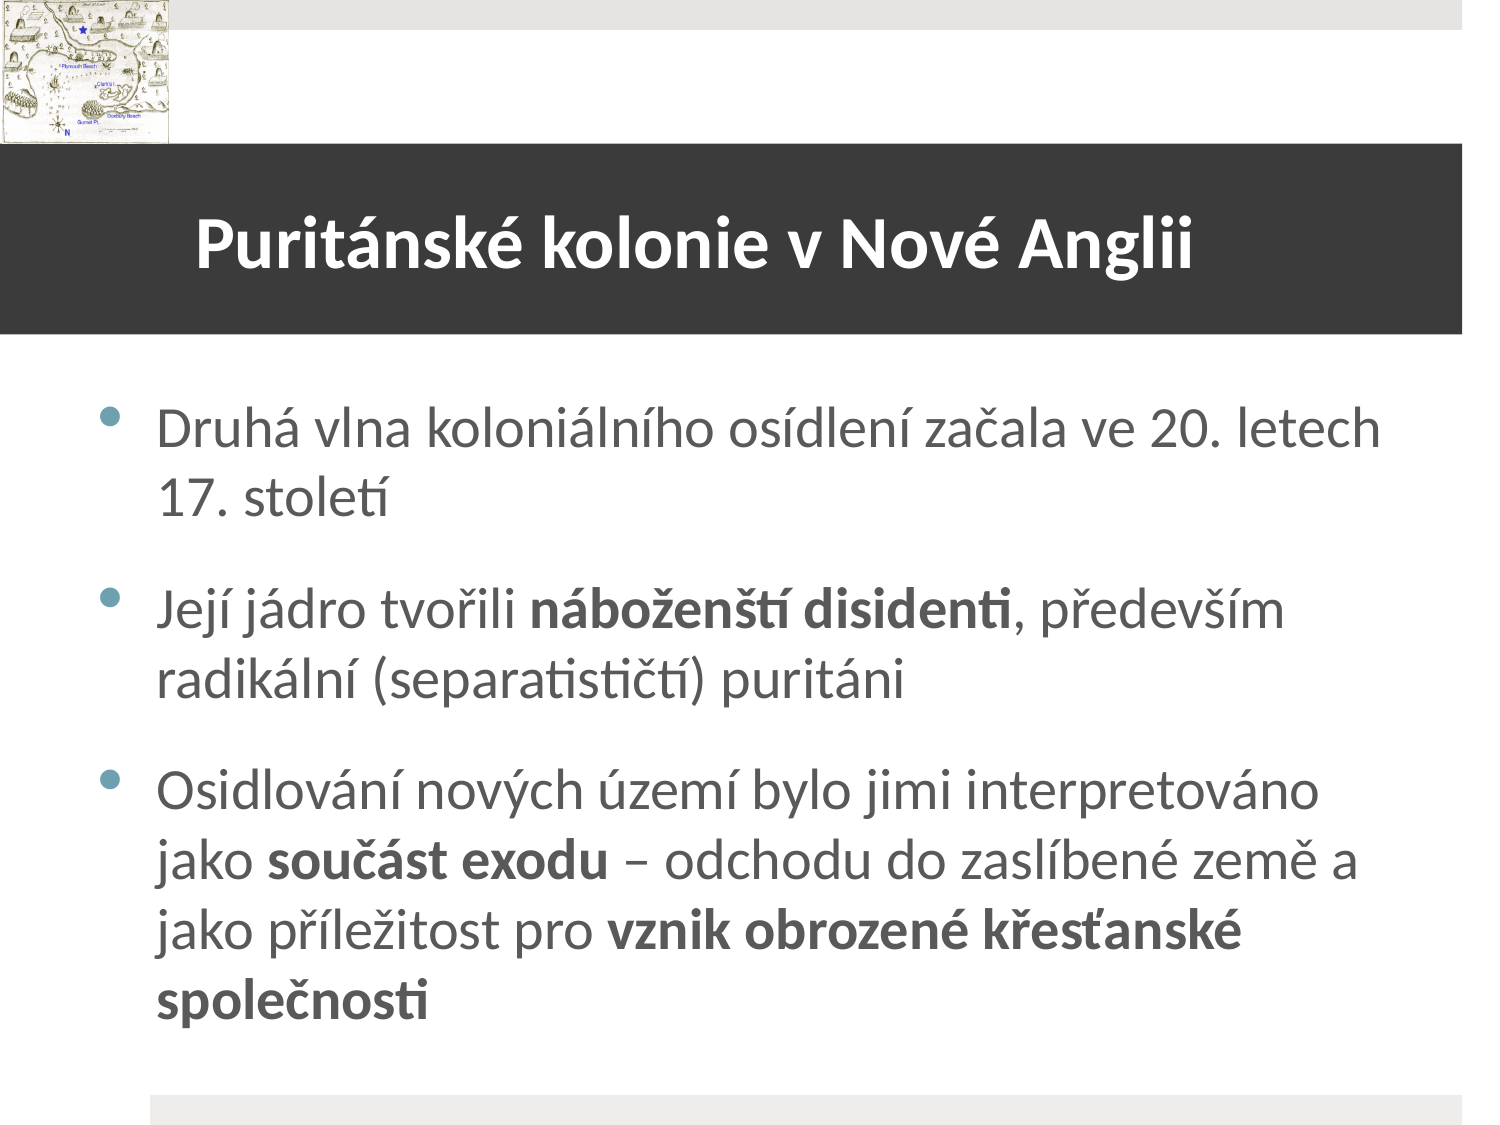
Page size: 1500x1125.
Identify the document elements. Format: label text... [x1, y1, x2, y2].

picture [0, 0, 217, 145]
title Puritánské kolonie v Nové Anglii [0, 143, 1463, 335]
list Druhá vlna koloniálního osídlení začala ve 20. letech 17. století Její jádro tvořili náboženští disidenti, především radikální (separatističtí) puritáni Osidlování nových území bylo jimi interpretováno jako součást exodu – odchodu do zaslíbené země a jako příležitost pro vznik obrozené křesťanské společnosti [85, 381, 1432, 1059]
